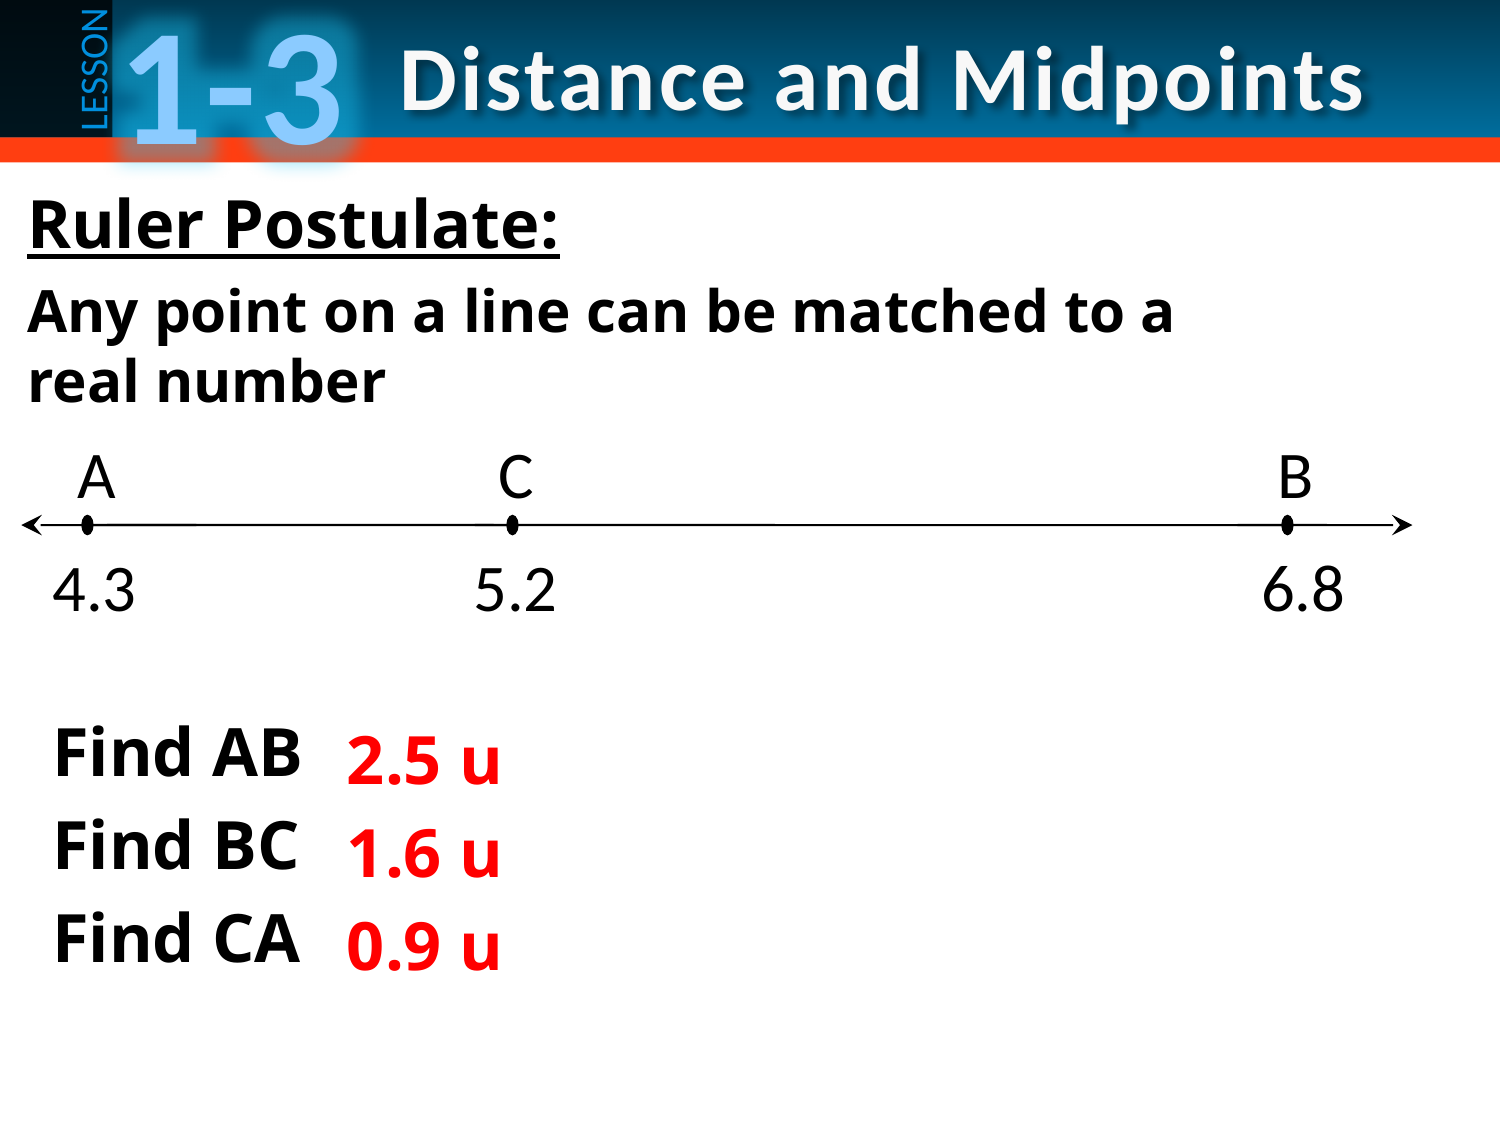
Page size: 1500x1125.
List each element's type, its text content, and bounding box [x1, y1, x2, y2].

text_box [81, 526, 94, 536]
text_box [1281, 520, 1294, 524]
text_box [474, 520, 519, 536]
text_box Ruler Postulate: Any point on a line can be matched to a real number [12, 174, 1313, 422]
text_box [1281, 526, 1294, 536]
text_box 5.2 [458, 537, 622, 633]
text_box [21, 514, 42, 536]
text_box B [1262, 424, 1363, 520]
text_box A [62, 424, 163, 520]
text_box 2.5 u 1.6 u 0.9 u [332, 710, 652, 992]
text_box [81, 520, 94, 524]
text_box C [483, 424, 584, 520]
text_box [1391, 514, 1413, 536]
text_box 6.8 [1246, 537, 1409, 633]
text_box Find AB Find BC Find CA [37, 702, 1338, 984]
text_box 4.3 [37, 537, 200, 633]
